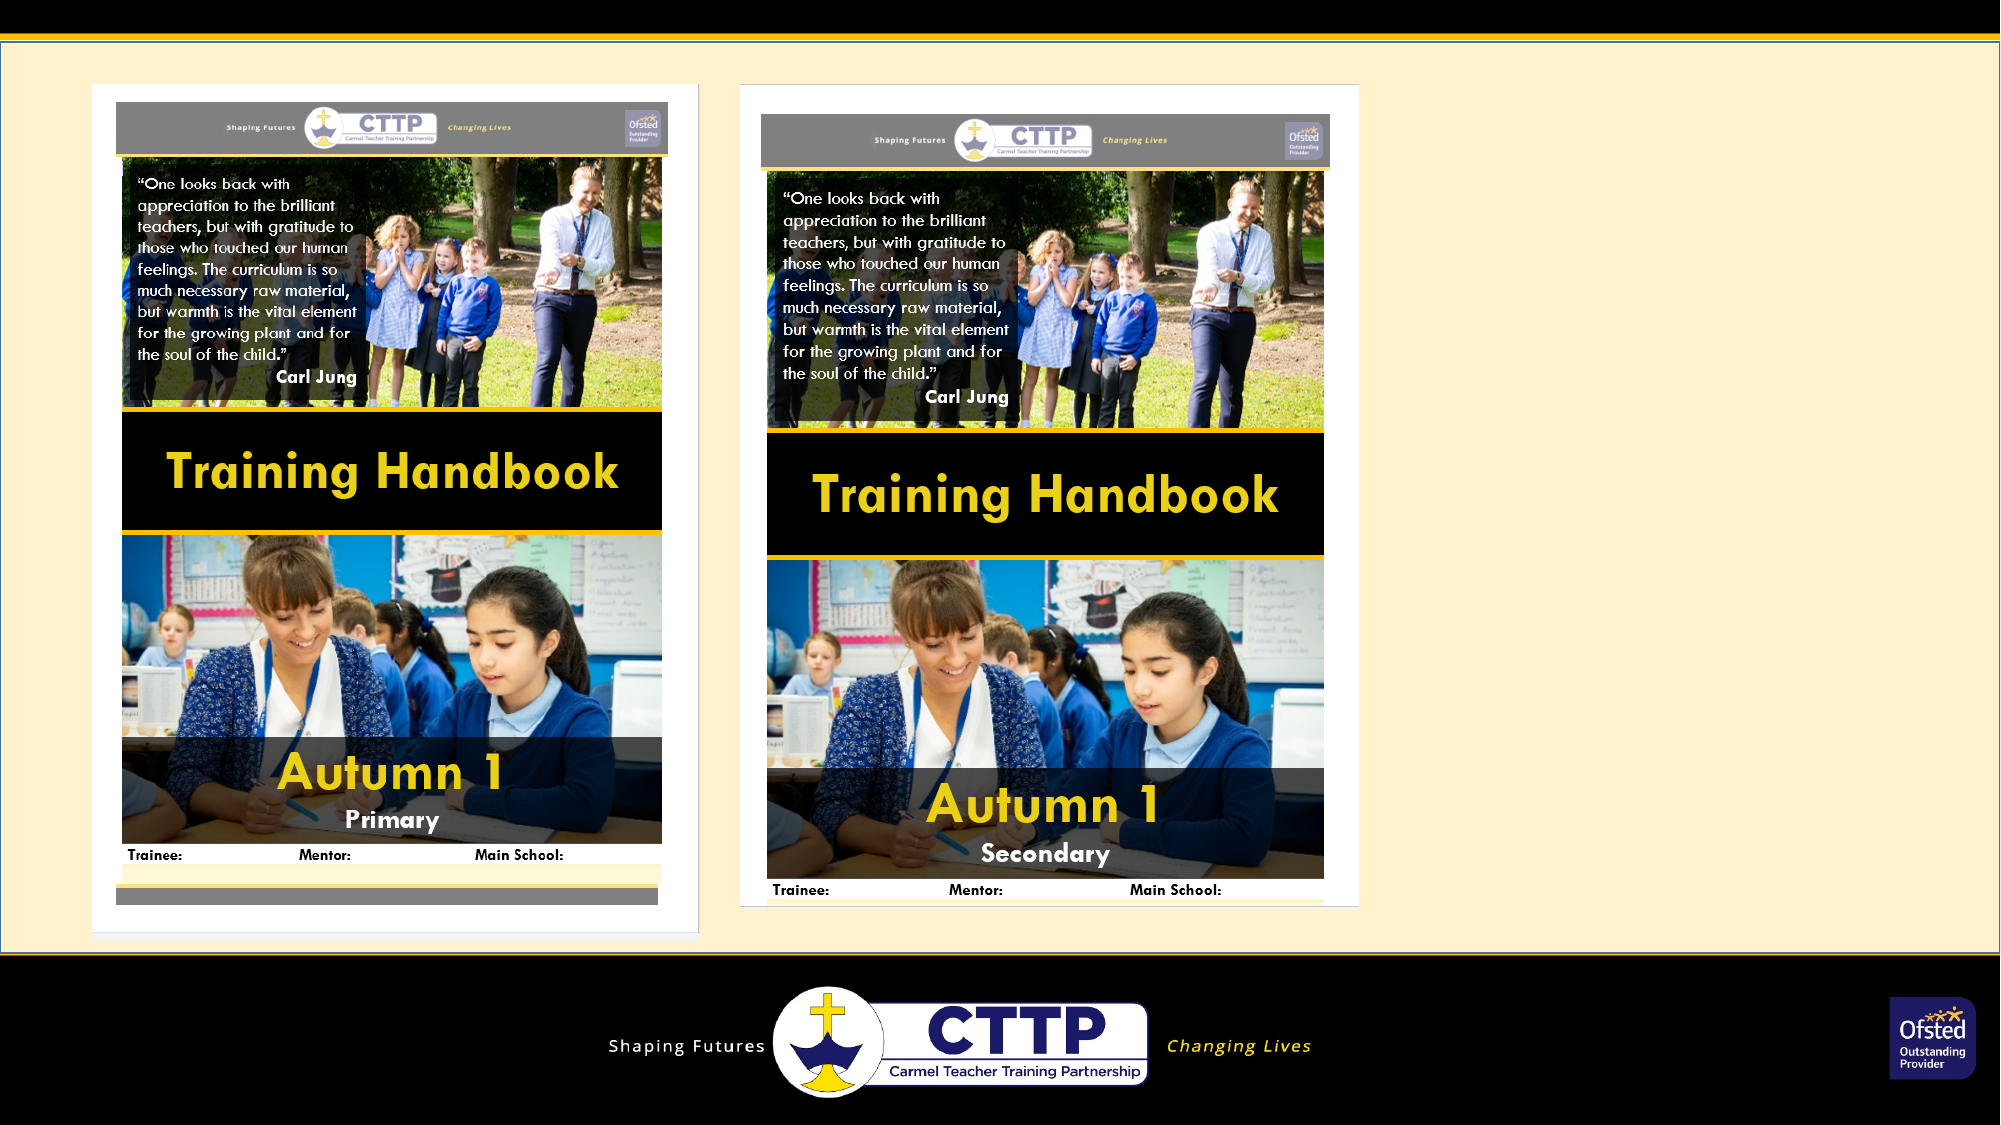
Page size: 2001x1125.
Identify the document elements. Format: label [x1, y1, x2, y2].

picture [0, 954, 2000, 1125]
picture [0, 0, 2000, 41]
picture [92, 84, 701, 941]
picture [740, 84, 1359, 909]
